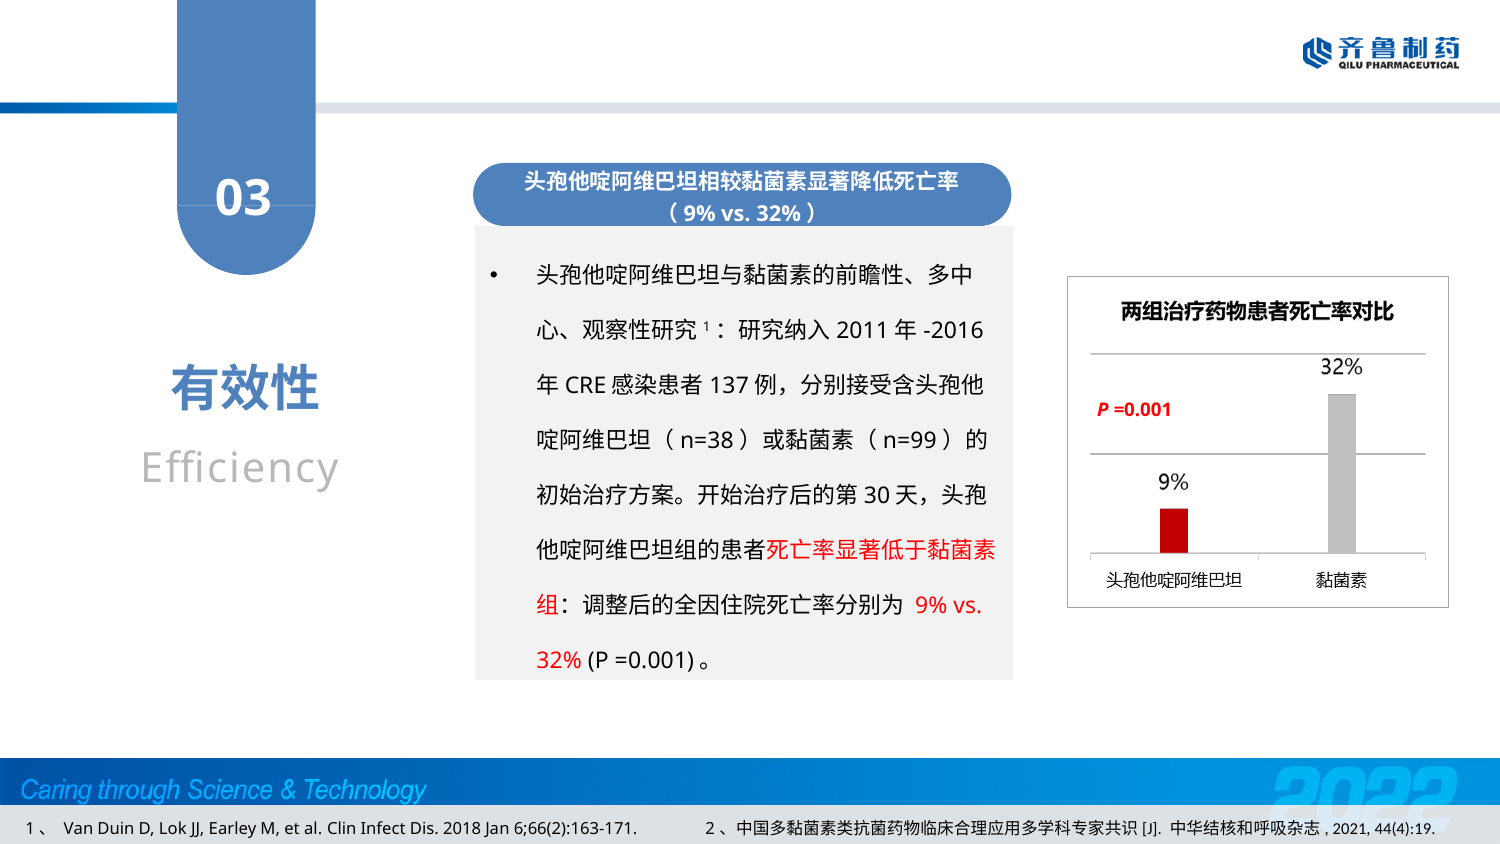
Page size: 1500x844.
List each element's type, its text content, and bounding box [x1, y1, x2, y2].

text_box 头孢他啶阿维巴坦相较黏菌素显著降低死亡率（9% vs. 32%） [473, 162, 1012, 226]
text_box 头孢他啶阿维巴坦与黏菌素的前瞻性、多中心、观察性研究1：研究纳入2011年-2016年CRE感染患者137例，分别接受含头孢他啶阿维巴坦（n=38）或黏菌素（n=99）的初始治疗方案。开始治疗后的第30天，头孢他啶阿维巴坦组的患者死亡率显著低于黏菌素组：调整后的全因住院死亡率分别为 9% vs. 32% (P =0.001)。 [474, 226, 1014, 681]
text_box 有效性 Efficiency [108, 318, 384, 499]
text_box 1、 Van Duin D, Lok JJ, Earley M, et al. Clin Infect Dis. 2018 Jan 6;66(2):163-171. 2、中国多黏菌素类抗菌药物临床合理应用多学科专家共识[J]. 中华结核和呼吸杂志, 2021, 44(4):19. [10, 810, 1451, 844]
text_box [1059, 268, 1458, 616]
text_box 03 [199, 158, 292, 233]
picture [0, 0, 1500, 844]
